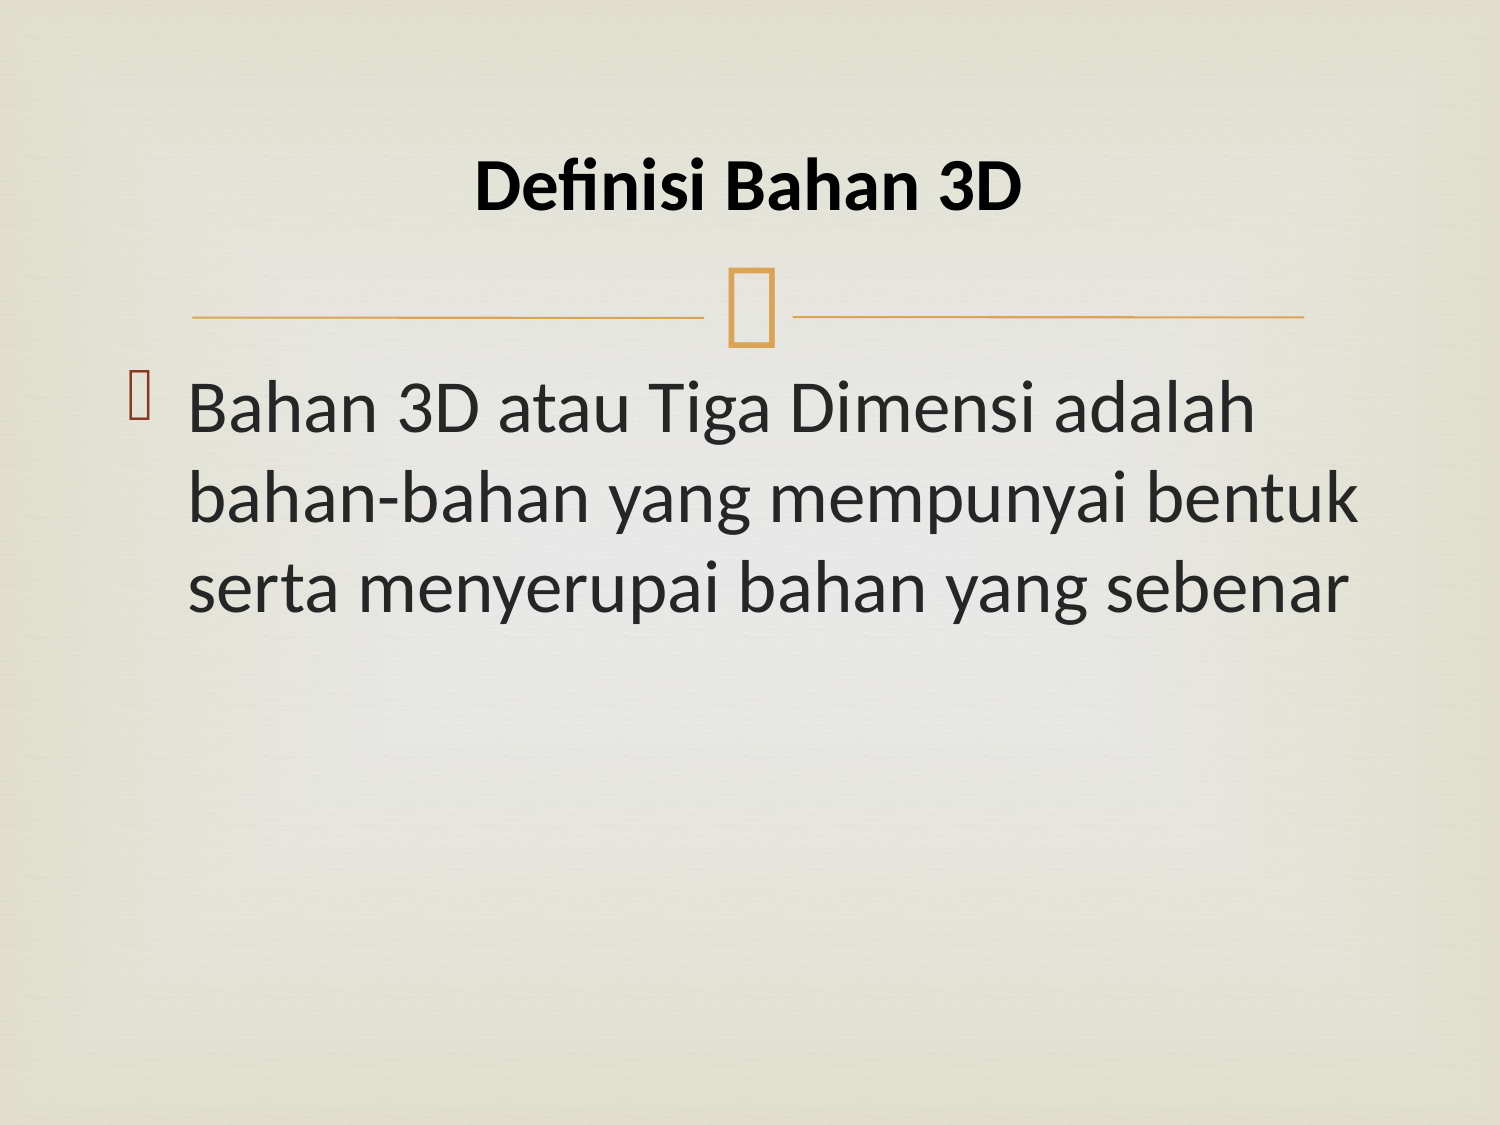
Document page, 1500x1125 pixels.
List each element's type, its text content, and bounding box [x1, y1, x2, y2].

list Bahan 3D atau Tiga Dimensi adalah bahan-bahan yang mempunyai bentuk serta menyerupai bahan yang sebenar [112, 350, 1388, 1025]
title Definisi Bahan 3D [112, 93, 1386, 267]
